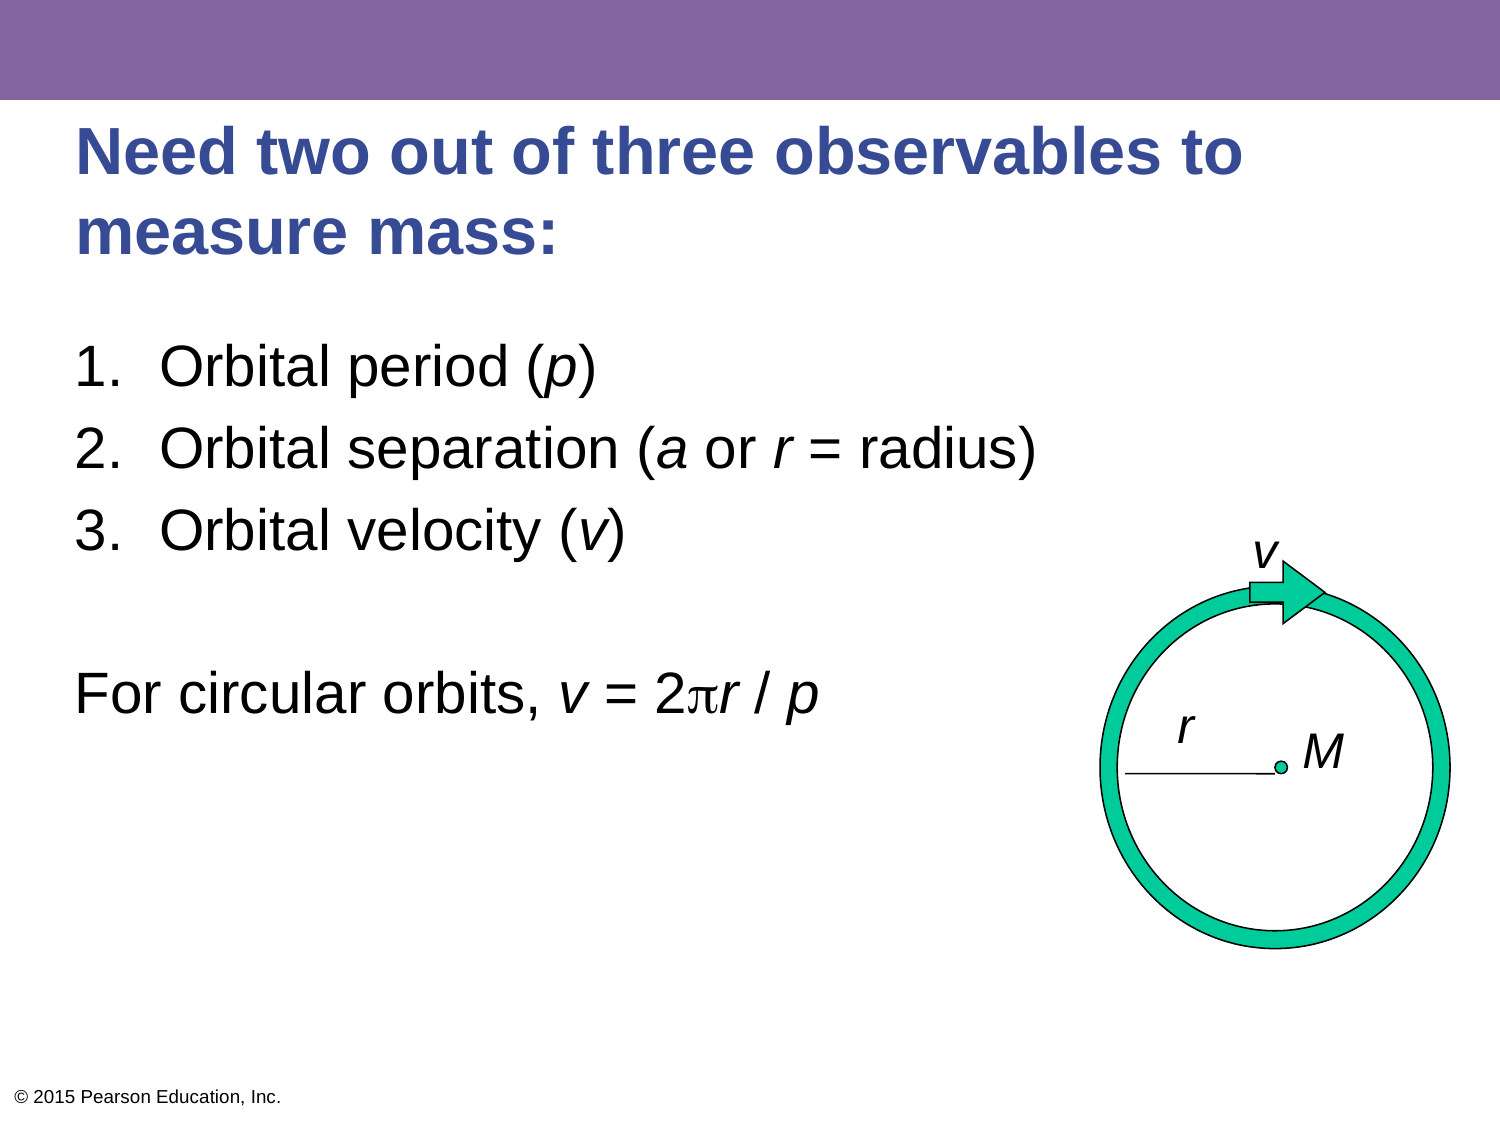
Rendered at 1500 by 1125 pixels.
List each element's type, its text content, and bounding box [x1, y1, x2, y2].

title Need two out of three observables to measure mass: [0, 100, 1500, 278]
text_box [1100, 588, 1451, 949]
list Orbital period (p) Orbital separation (a or r = radius) Orbital velocity (v) For circular orbits, v = 2r / p [59, 321, 1410, 1085]
footer © 2015 Pearson Education, Inc. [14, 1084, 900, 1115]
text_box v [1237, 511, 1275, 586]
text_box [1274, 761, 1287, 774]
text_box r [1162, 686, 1213, 761]
text_box [1249, 561, 1325, 624]
text_box M [1287, 711, 1338, 786]
